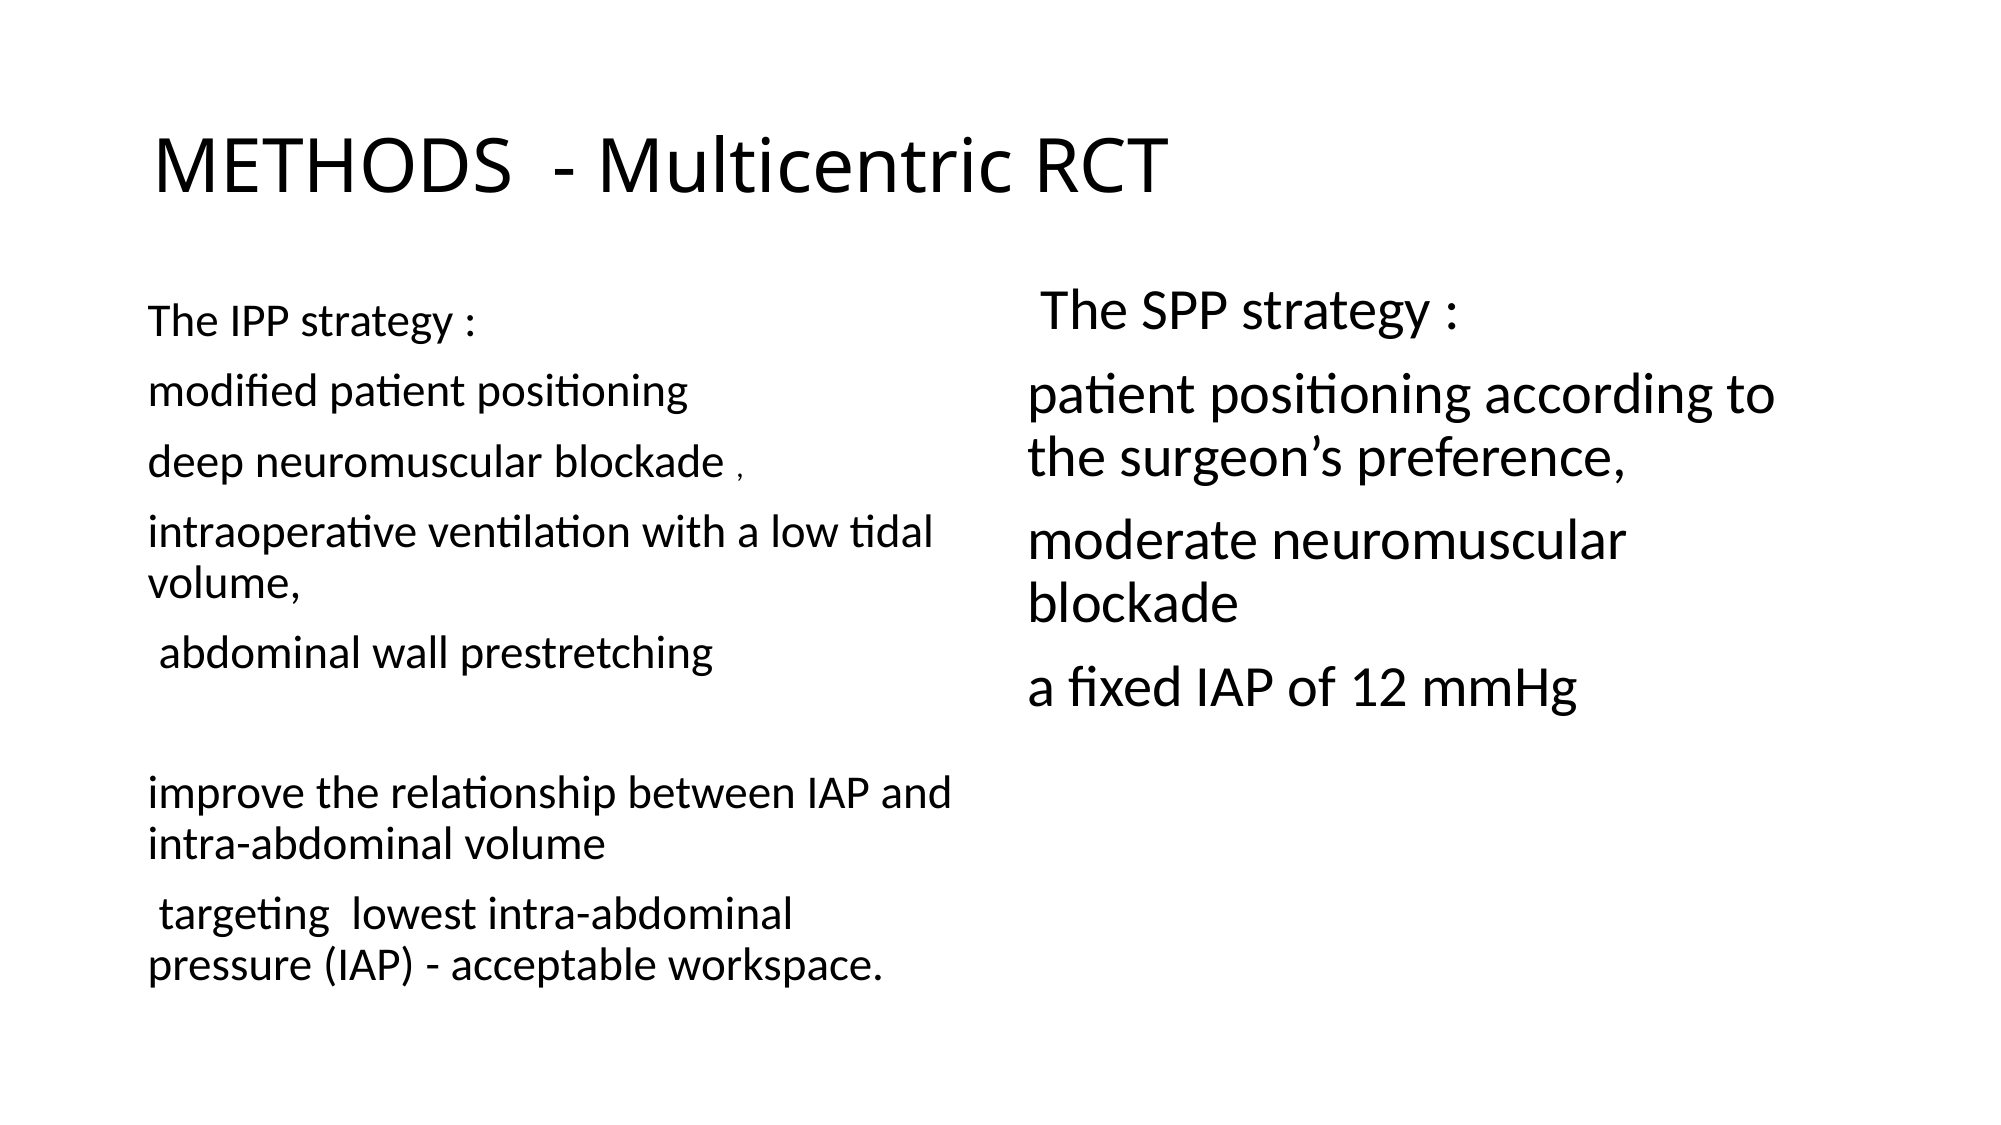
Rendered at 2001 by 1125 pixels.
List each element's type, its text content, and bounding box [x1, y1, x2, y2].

title METHODS - Multicentric RCT [137, 59, 1863, 278]
list The SPP strategy : patient positioning according to the surgeon’s preference, moderate neuromuscular blockade a fixed IAP of 12 mmHg [1012, 271, 1863, 1051]
list The IPP strategy : modified patient positioning deep neuromuscular blockade , intraoperative ventilation with a low tidal volume, abdominal wall prestretching improve the relationship between IAP and intra-abdominal volume targeting lowest intra-abdominal pressure (IAP) - acceptable workspace. [132, 288, 983, 1003]
